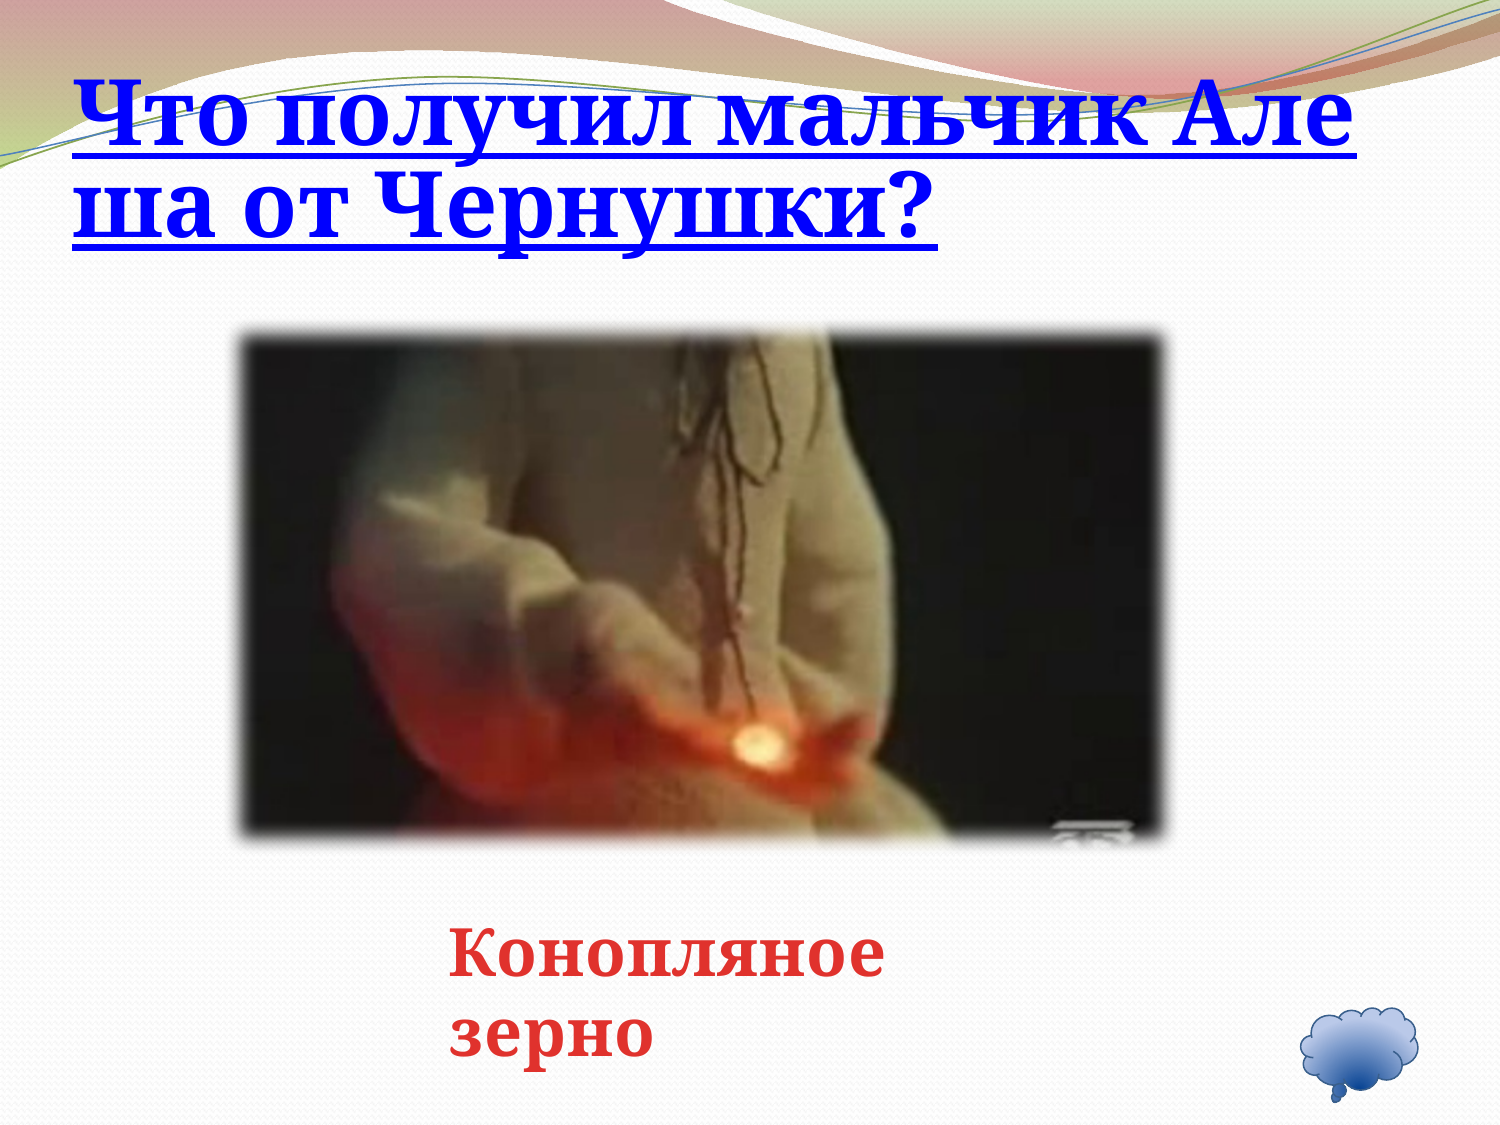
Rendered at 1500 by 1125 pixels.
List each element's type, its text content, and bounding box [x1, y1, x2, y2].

text_box [1299, 1007, 1419, 1104]
picture [222, 316, 1182, 856]
list Что получил мальчик Алеша от Чернушки? [46, 46, 1397, 266]
text_box Конопляное зерно [433, 902, 1107, 1077]
